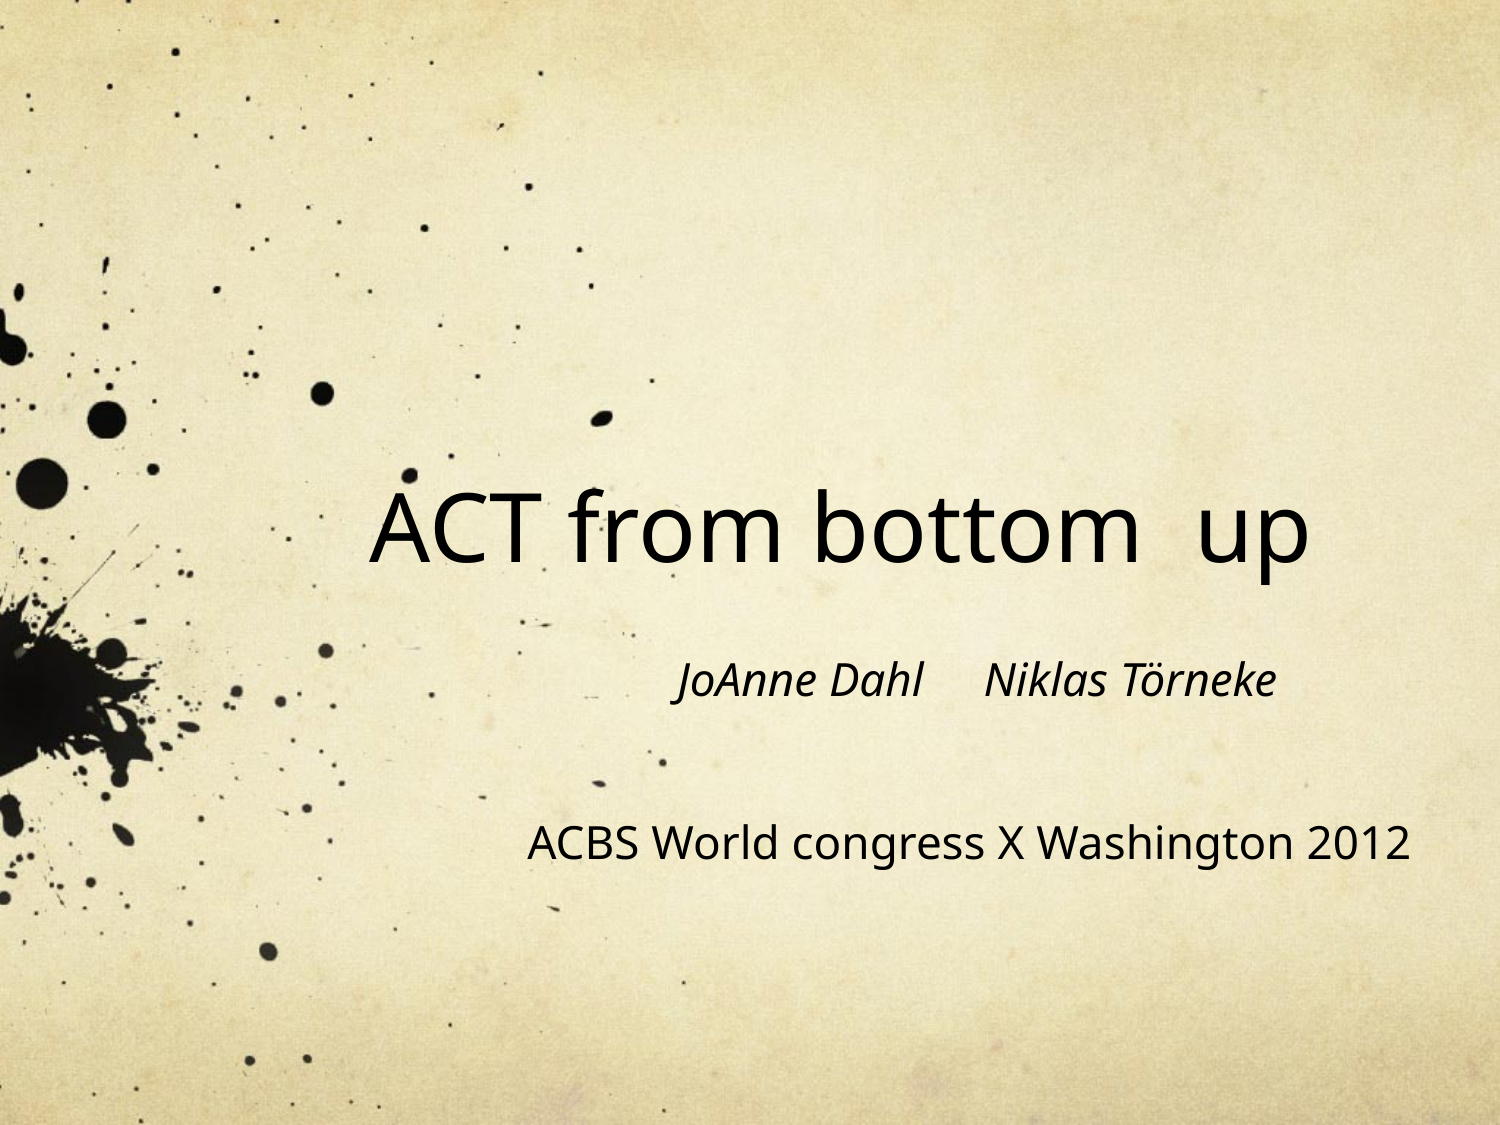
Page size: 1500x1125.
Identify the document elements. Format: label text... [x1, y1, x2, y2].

picture [0, 0, 1500, 1125]
subtitle JoAnne Dahl Niklas Törneke ACBS World congress X Washington 2012 [362, 651, 1425, 926]
title ACT from bottom up [362, 267, 1425, 582]
